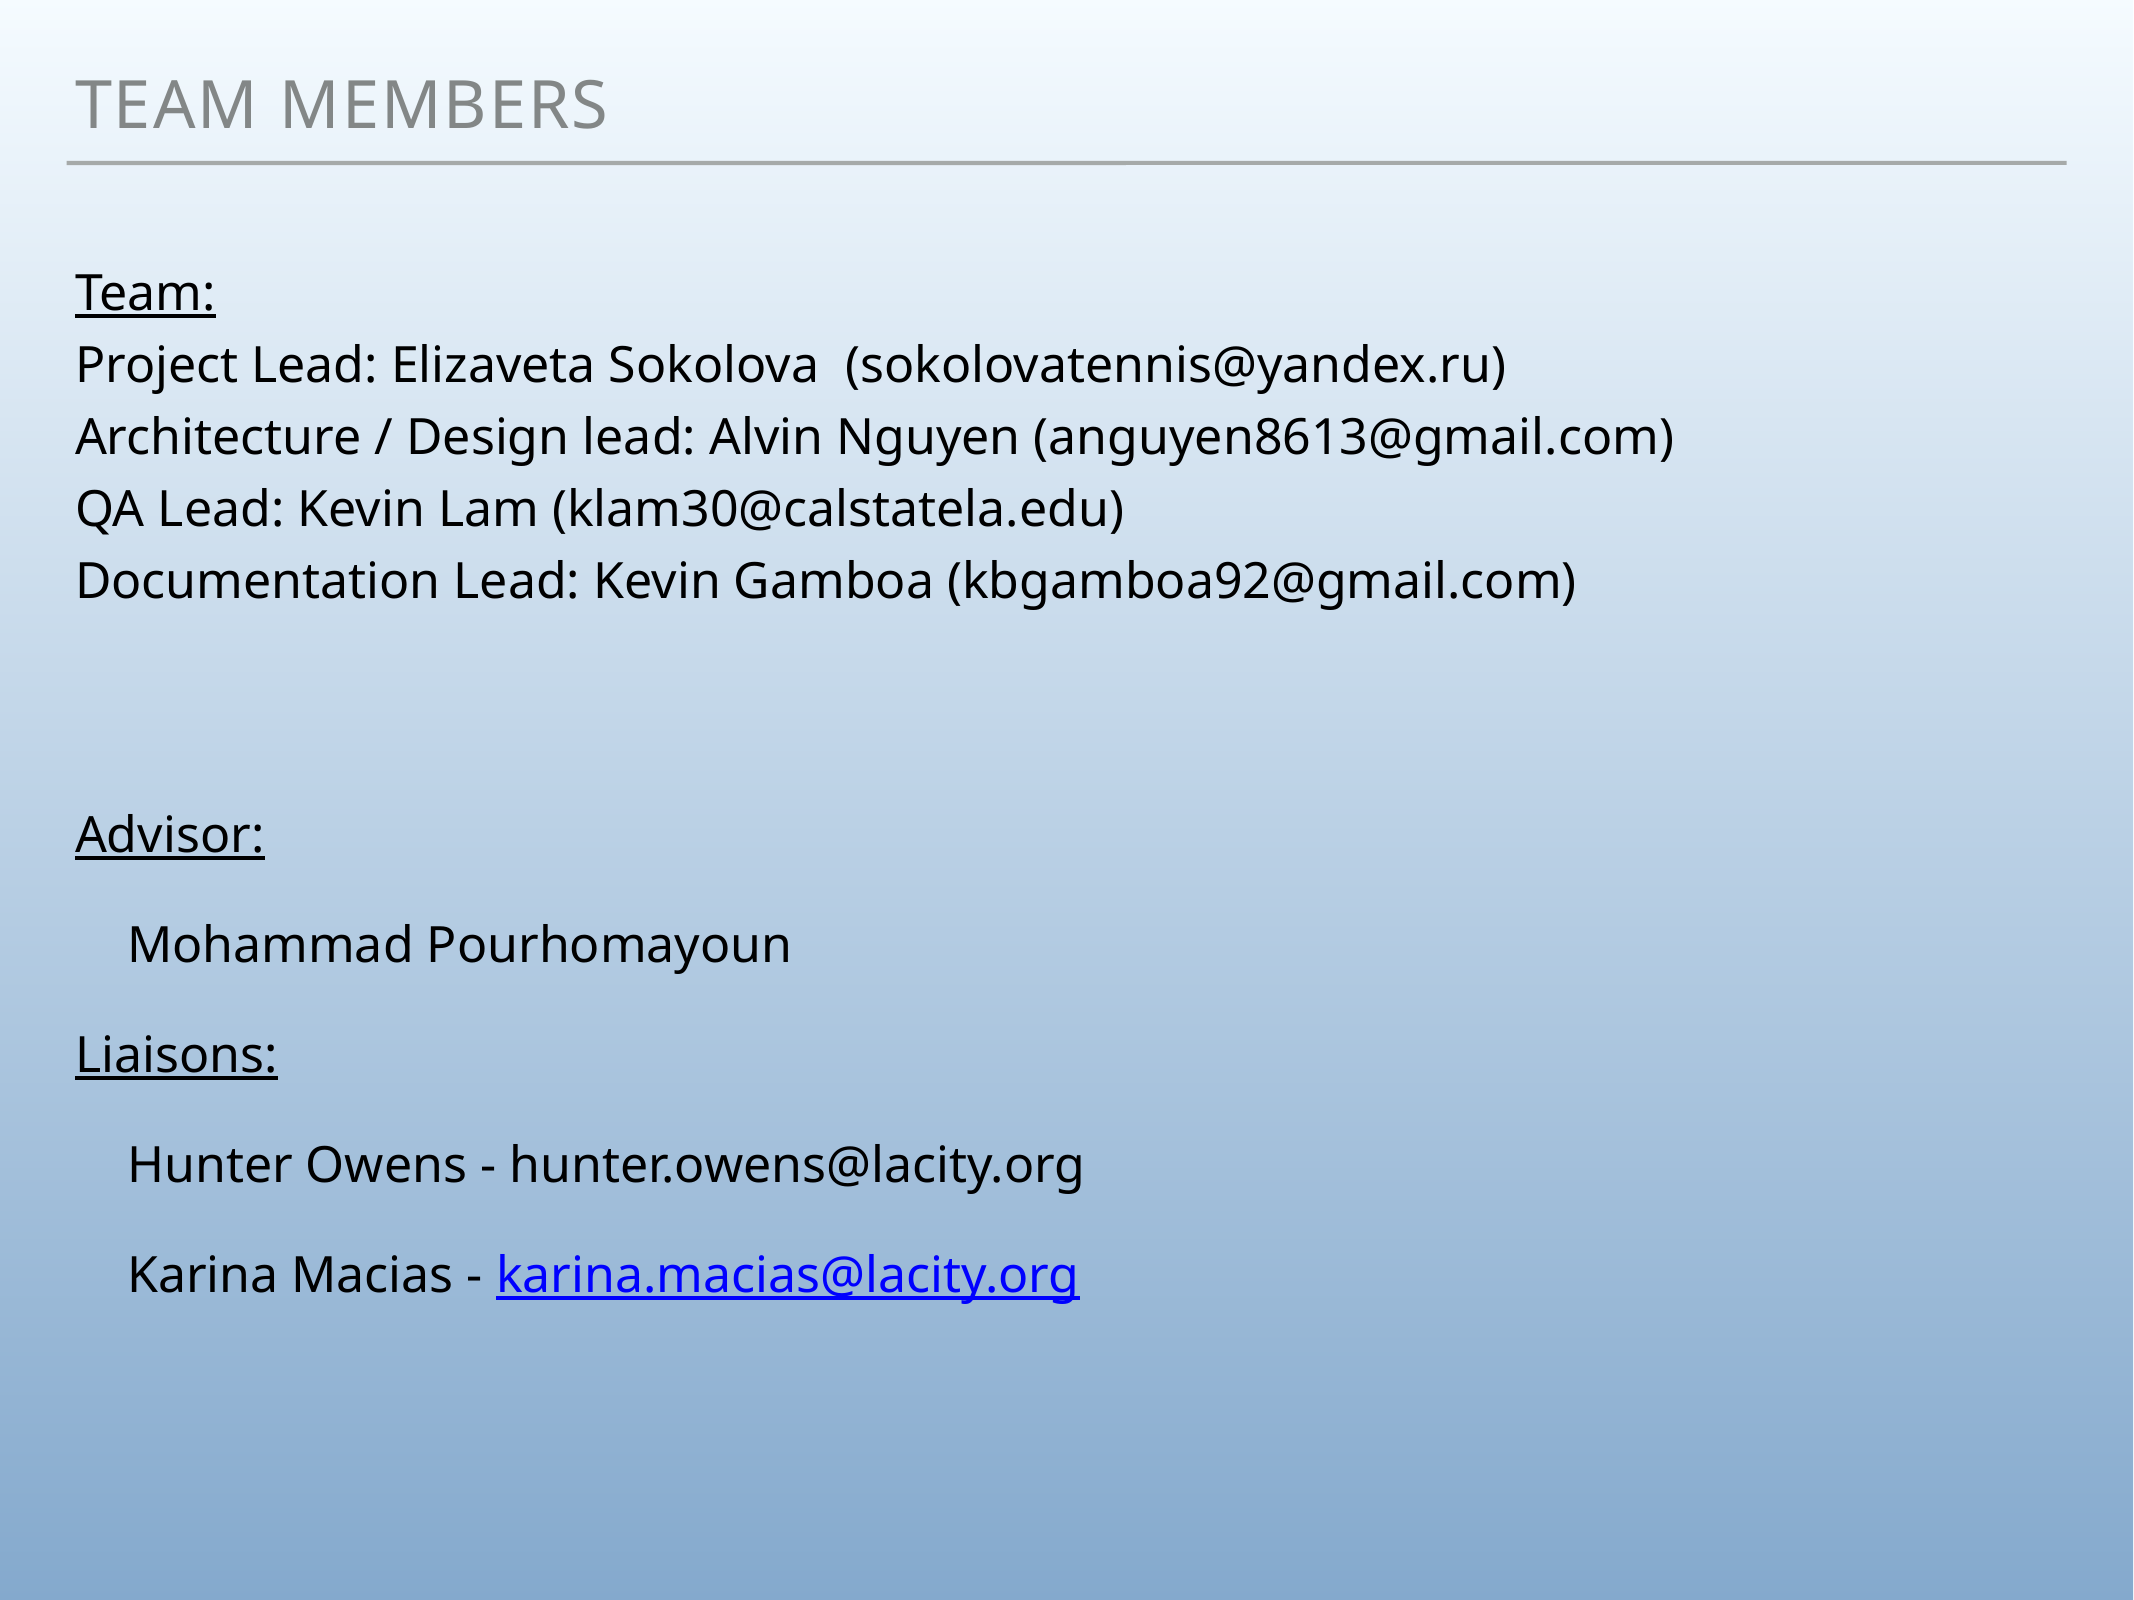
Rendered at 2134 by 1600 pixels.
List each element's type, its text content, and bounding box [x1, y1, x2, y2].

title Team: Project Lead: Elizaveta Sokolova (sokolovatennis@yandex.ru) Architecture / Design lead: Alvin Nguyen (anguyen8613@gmail.com) QA Lead: Kevin Lam (klam30@calstatela.edu) Documentation Lead: Kevin Gamboa (kbgamboa92@gmail.com) Advisor: Mohammad Pourhomayoun Liaisons: Hunter Owens - hunter.owens@lacity.org Karina Macias - karina.macias@lacity.org [66, 251, 2068, 1496]
list Team Members [66, 45, 1901, 151]
